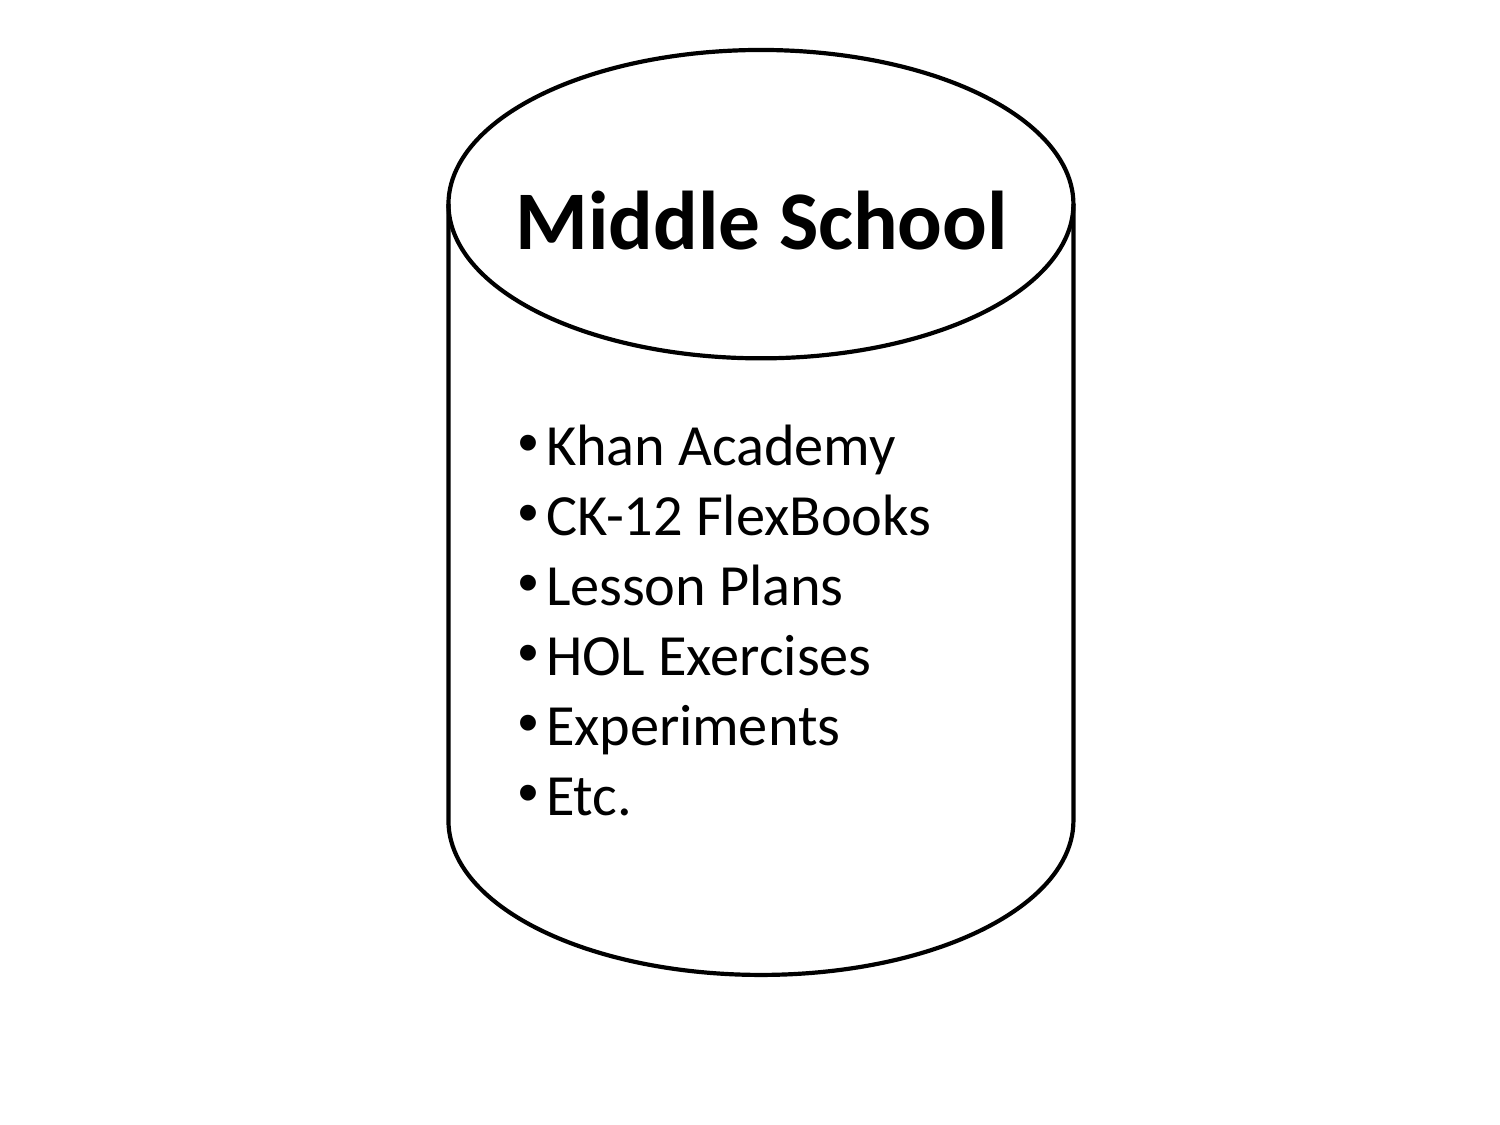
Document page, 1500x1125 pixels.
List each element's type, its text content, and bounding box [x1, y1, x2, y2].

text_box Khan Academy CK-12 FlexBooks Lesson Plans HOL Exercises Experiments Etc. [503, 399, 1075, 975]
text_box [446, 188, 1076, 911]
text_box Middle School [448, 158, 1075, 274]
text_box [460, 47, 1062, 158]
